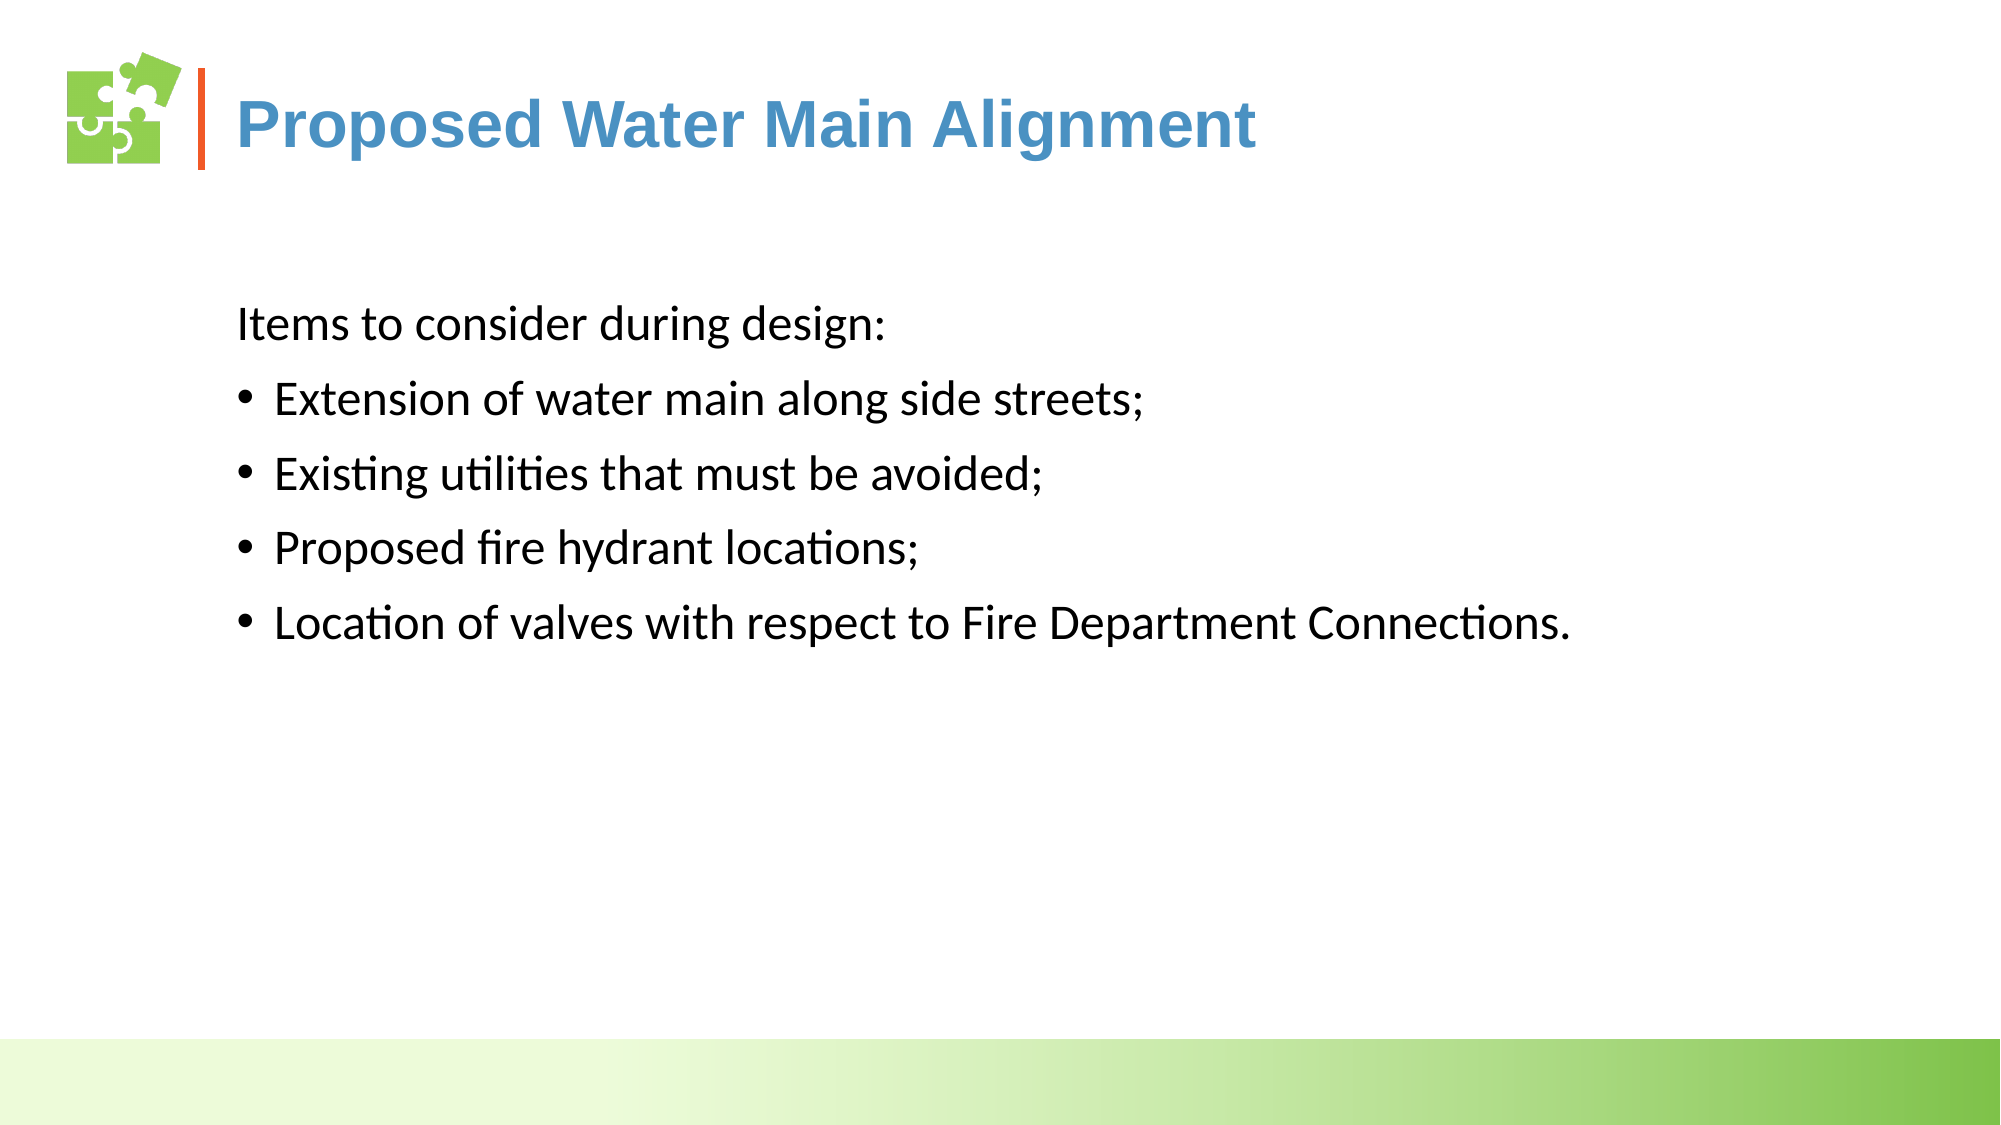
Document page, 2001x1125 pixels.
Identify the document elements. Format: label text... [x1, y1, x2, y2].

picture [46, 31, 202, 186]
text_box Items to consider during design: Extension of water main along side streets; Existing utilities that must be avoided; Proposed fire hydrant locations; Location of valves with respect to Fire Department Connections. [221, 290, 1884, 835]
text_box Proposed Water Main Alignment [221, 73, 1622, 169]
